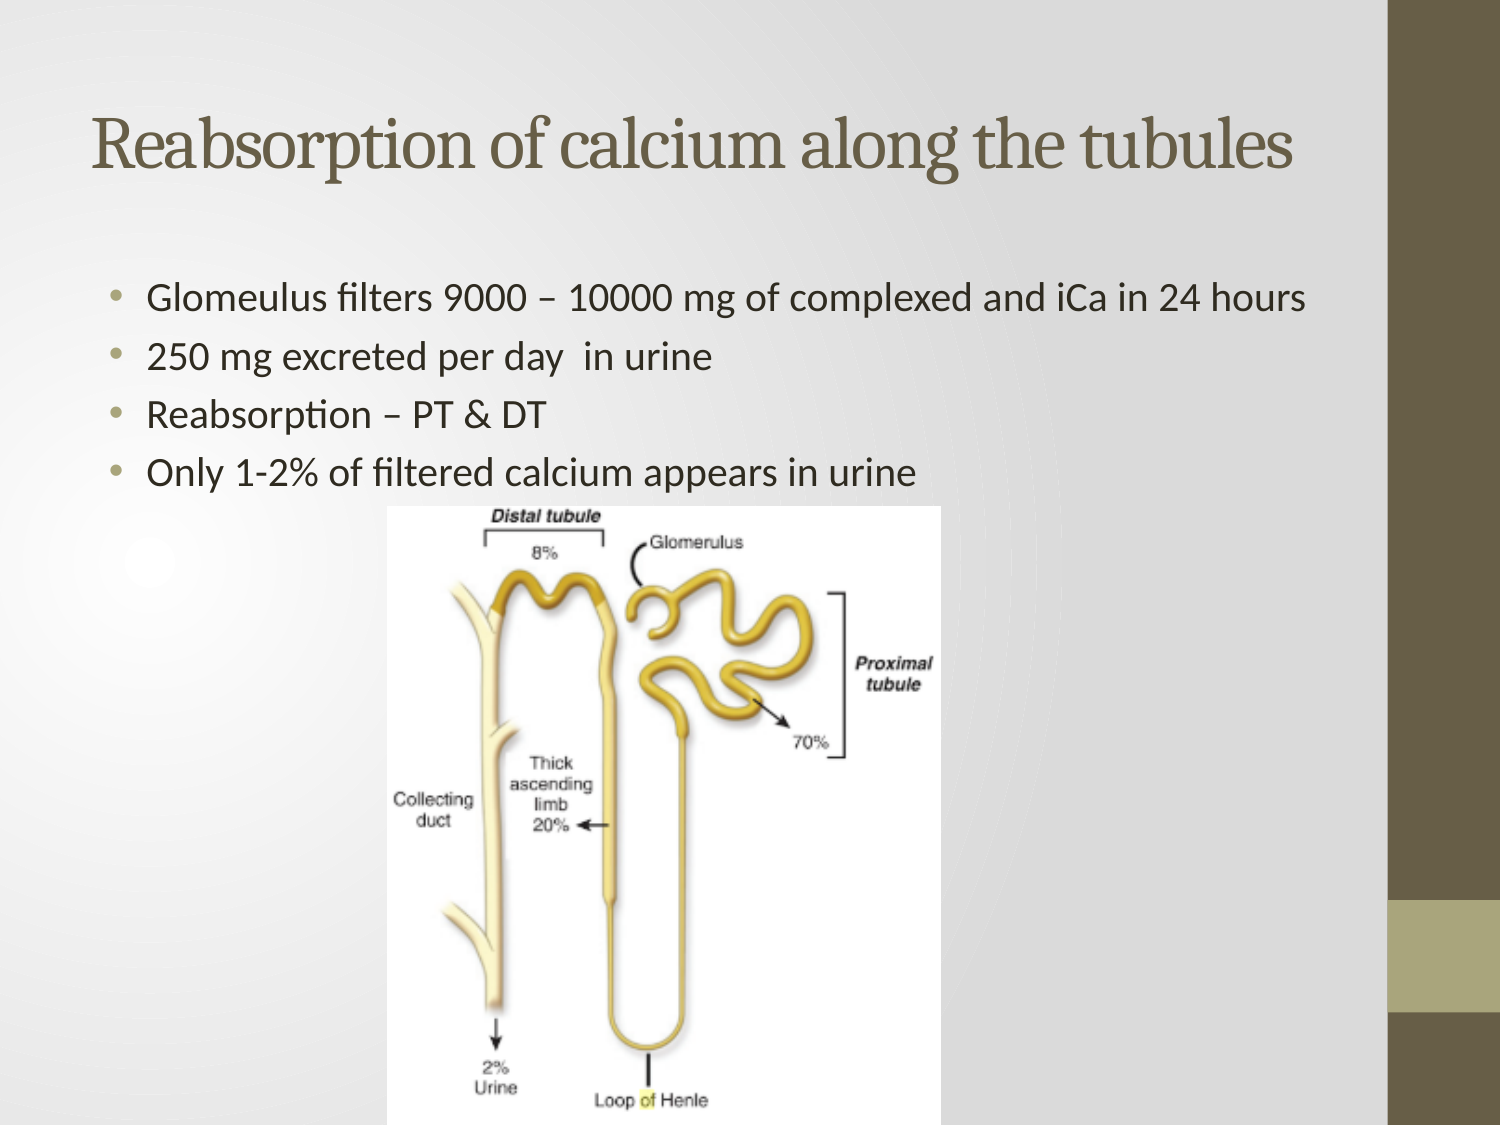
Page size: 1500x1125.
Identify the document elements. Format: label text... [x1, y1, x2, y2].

list Glomeulus filters 9000 – 10000 mg of complexed and iCa in 24 hours 250 mg excreted per day in urine Reabsorption – PT & DT Only 1-2% of filtered calcium appears in urine [75, 262, 1325, 1050]
picture [386, 506, 942, 1125]
title Reabsorption of calcium along the tubules [75, 45, 1325, 233]
